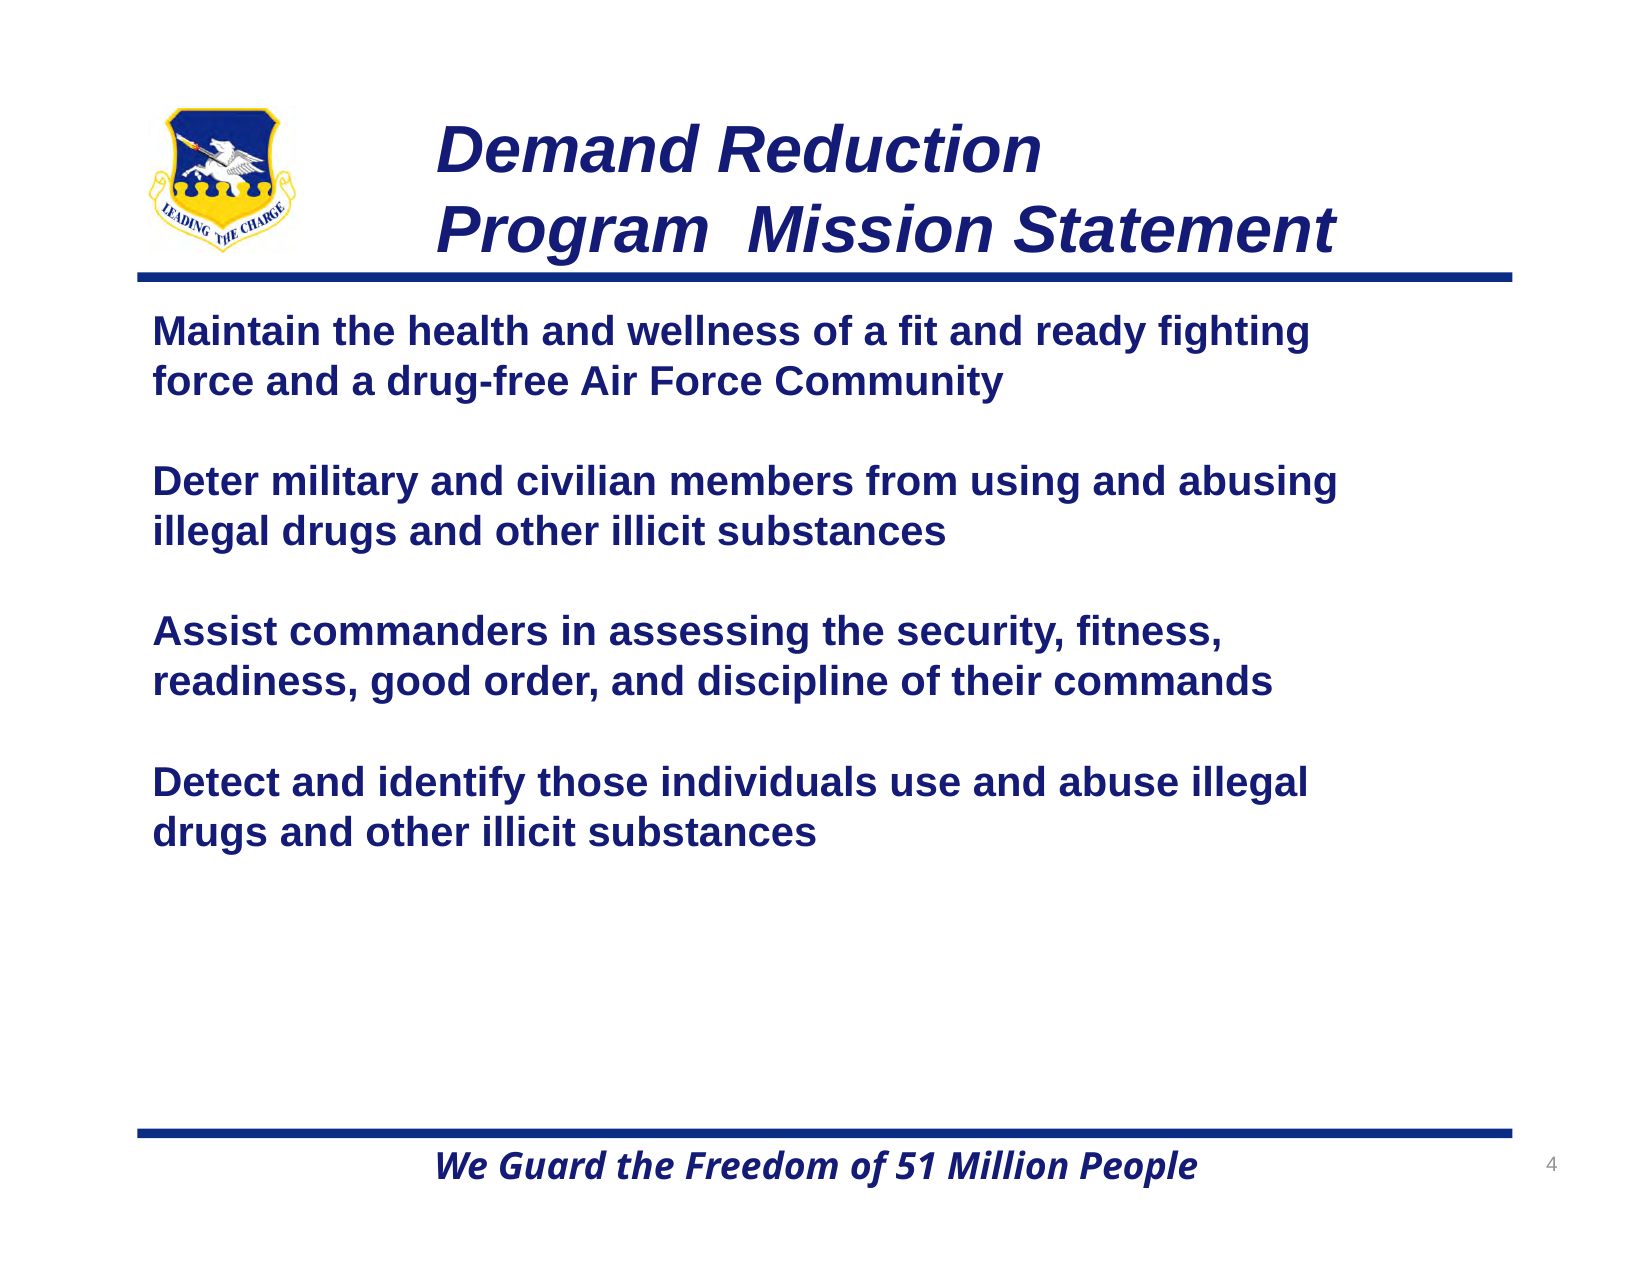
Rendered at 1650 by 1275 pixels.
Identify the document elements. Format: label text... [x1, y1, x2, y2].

text_box Maintain the health and wellness of a fit and ready fighting force and a drug-free Air Force Community Deter military and civilian members from using and abusing illegal drugs and other illicit substances Assist commanders in assessing the security, fitness, readiness, good order, and discipline of their commands Detect and identify those individuals use and abuse illegal drugs and other illicit substances [137, 296, 1425, 912]
slide_number 4 [1519, 1150, 1567, 1275]
title Demand Reduction Program Mission Statement [148, 62, 1497, 319]
text_box We Guard the Freedom of 51 Million People [432, 1140, 1268, 1187]
picture [148, 106, 296, 253]
